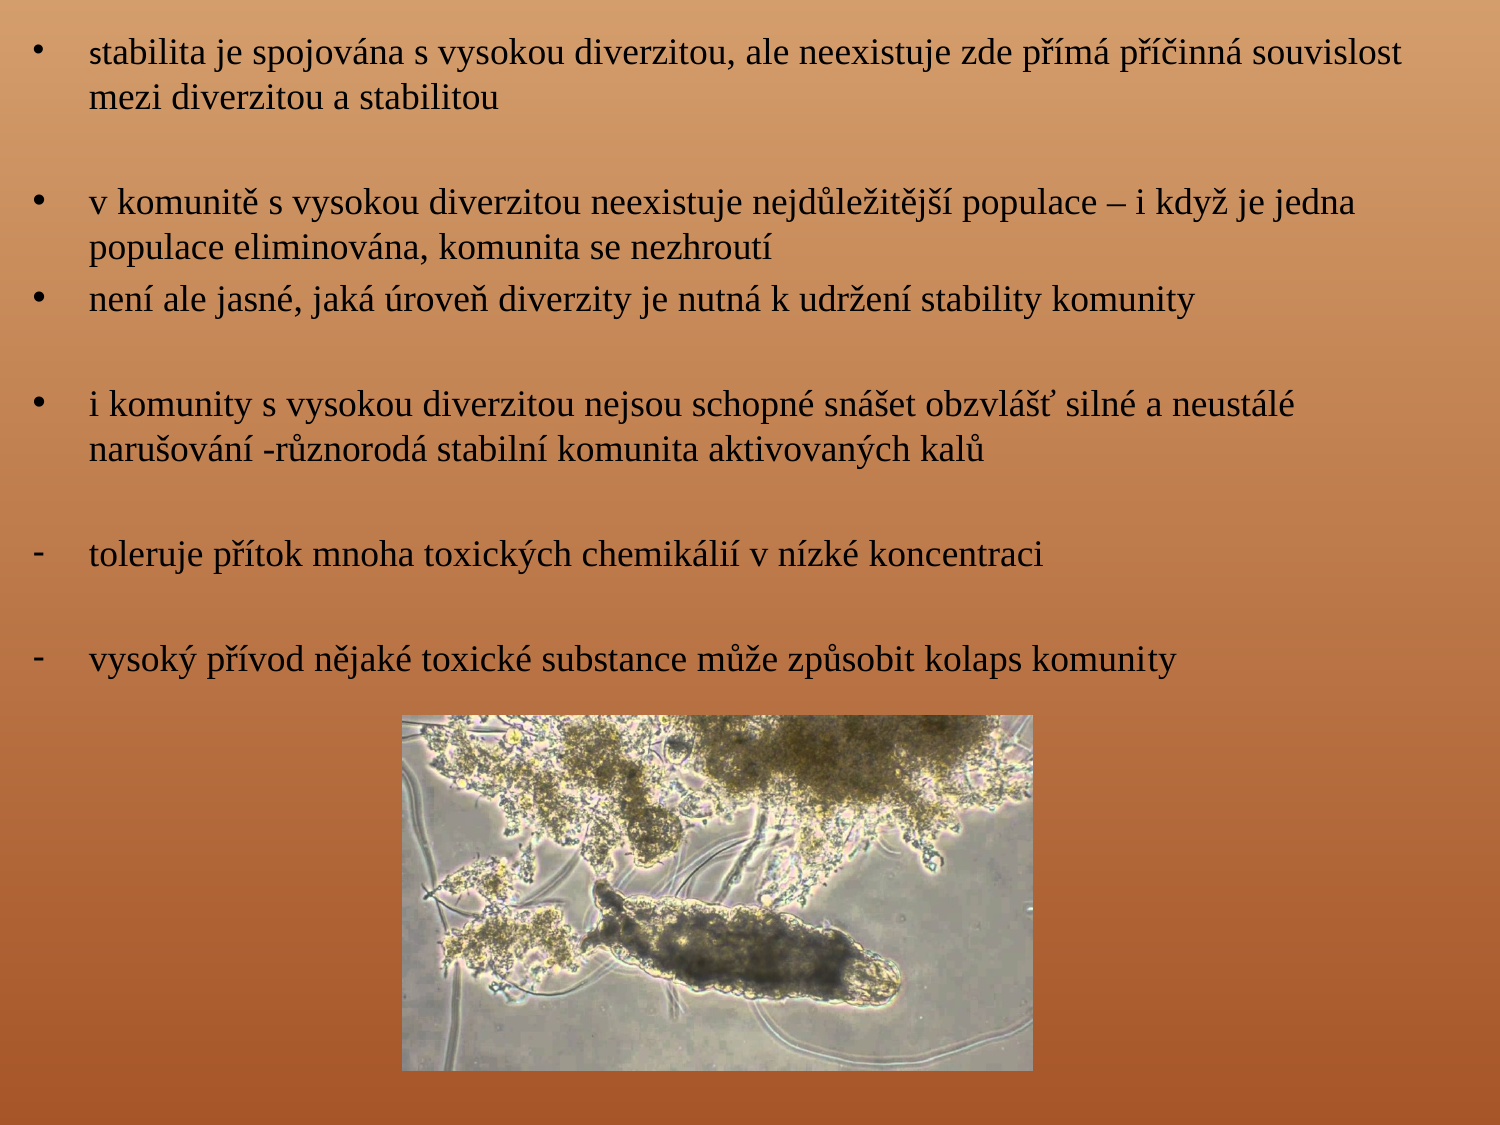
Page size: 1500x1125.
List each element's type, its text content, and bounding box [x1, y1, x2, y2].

picture [401, 715, 1033, 1071]
list stabilita je spojována s vysokou diverzitou, ale neexistuje zde přímá příčinná souvislost mezi diverzitou a stabilitou v komunitě s vysokou diverzitou neexistuje nejdůležitější populace – i když je jedna populace eliminována, komunita se nezhroutí není ale jasné, jaká úroveň diverzity je nutná k udržení stability komunity i komunity s vysokou diverzitou nejsou schopné snášet obzvlášť silné a neustálé narušování -různorodá stabilní komunita aktivovaných kalů toleruje přítok mnoha toxických chemikálií v nízké koncentraci vysoký přívod nějaké toxické substance může způsobit kolaps komunity [17, 19, 1471, 762]
